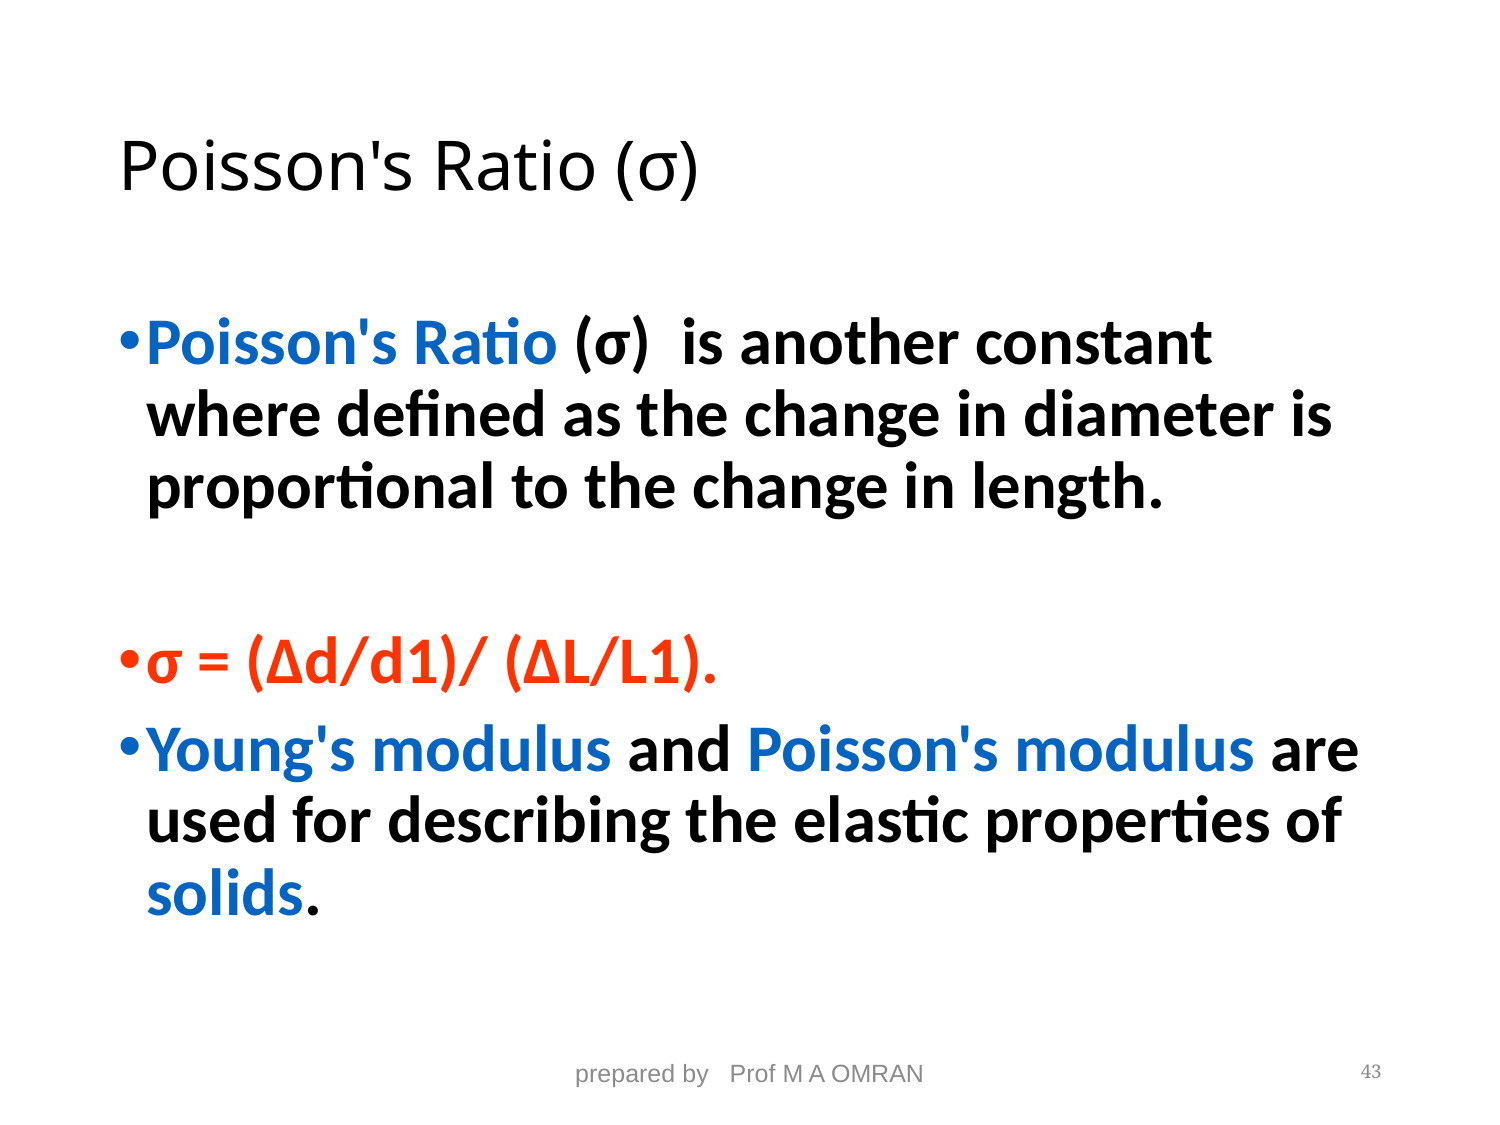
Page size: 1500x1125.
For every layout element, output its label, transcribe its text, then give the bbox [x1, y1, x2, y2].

footer prepared by Prof M A OMRAN [496, 1042, 1004, 1103]
slide_number 43 [1059, 1042, 1397, 1103]
list Poisson's Ratio (σ) is another constant where defined as the change in diameter is proportional to the change in length. σ = (∆d/d1)/ (∆L/L1). Young's modulus and Poisson's modulus are used for describing the elastic properties of solids. [103, 299, 1397, 1014]
title Poisson's Ratio (σ) [103, 59, 1397, 278]
